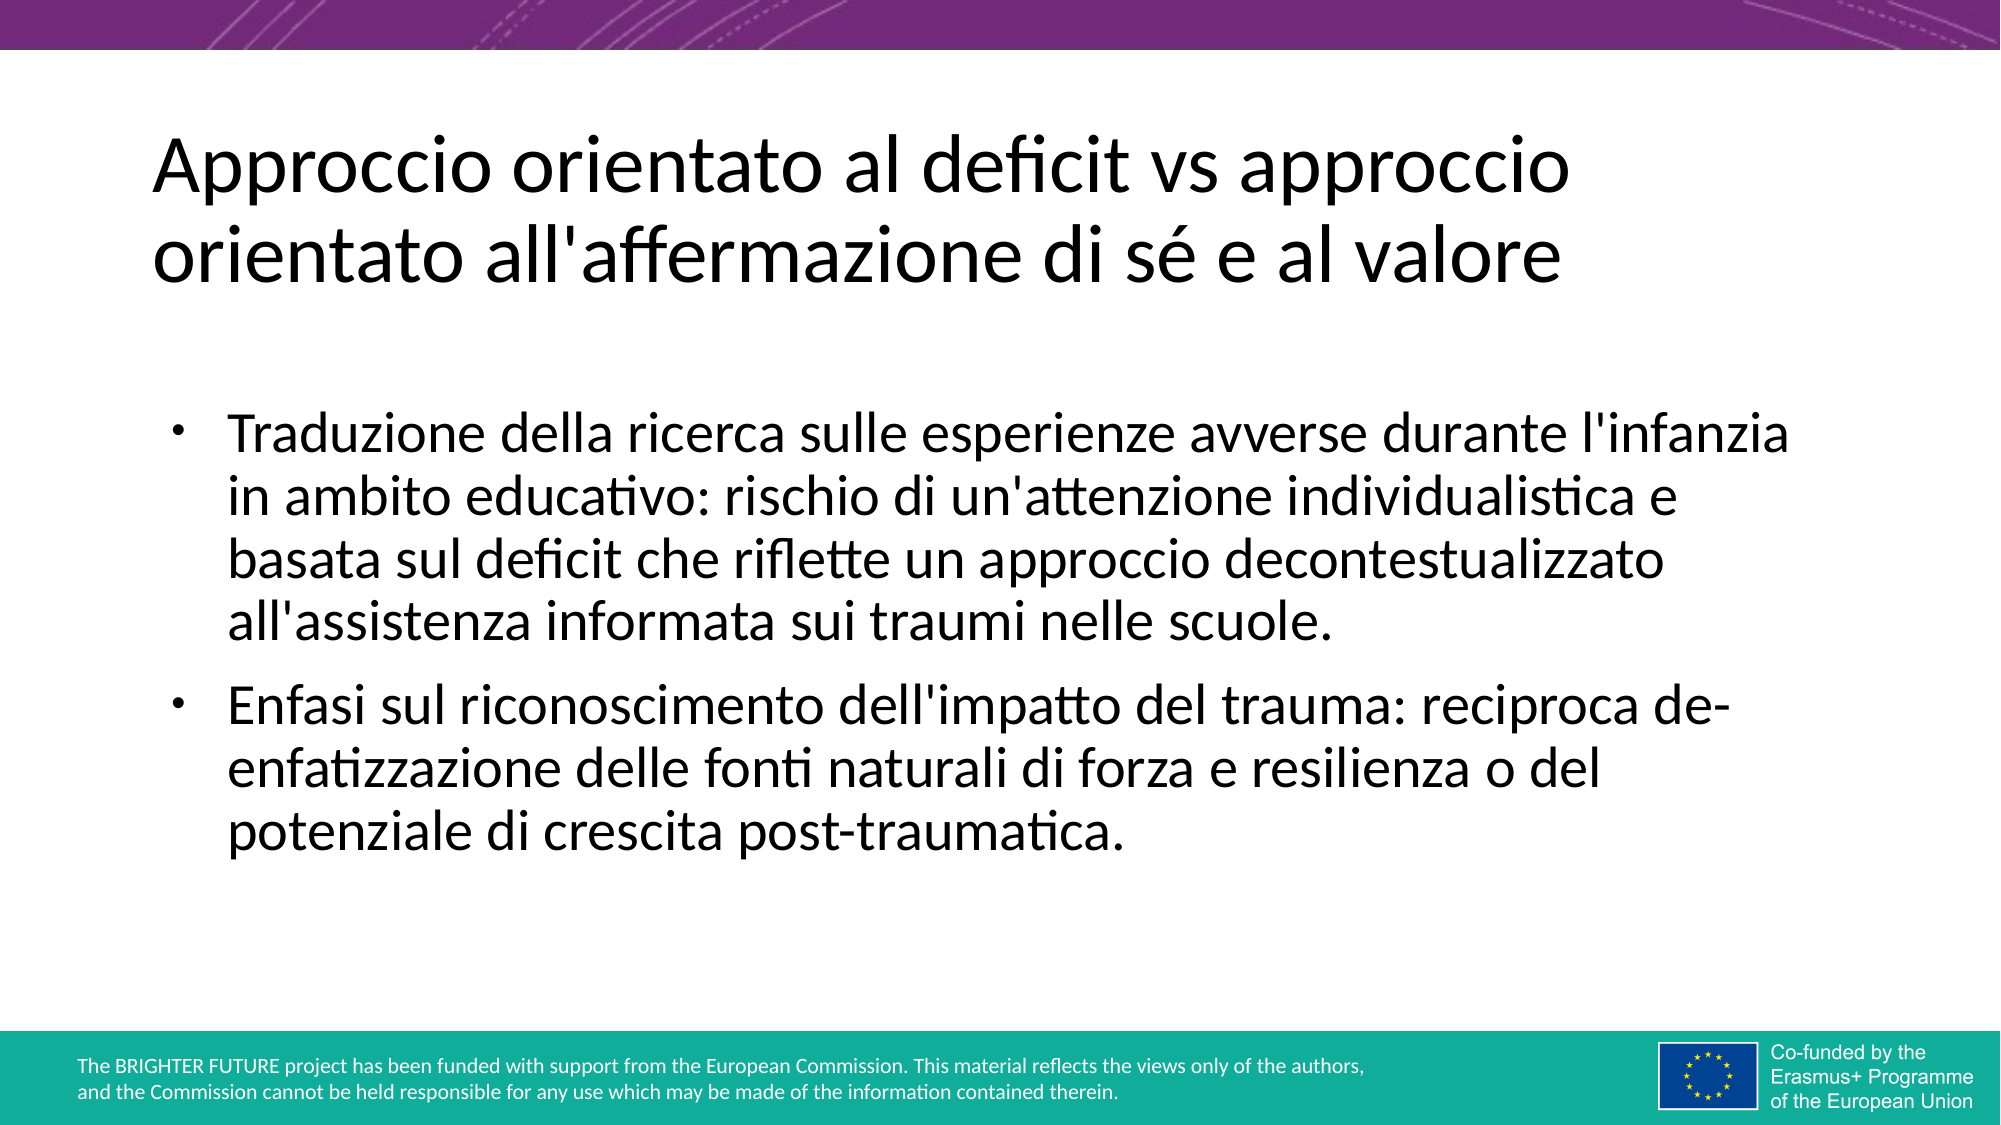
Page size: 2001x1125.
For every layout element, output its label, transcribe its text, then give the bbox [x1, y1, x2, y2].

picture [0, 0, 2000, 50]
picture [1658, 1042, 1973, 1112]
list Traduzione della ricerca sulle esperienze avverse durante l'infanzia in ambito educativo: rischio di un'attenzione individualistica e basata sul deficit che riflette un approccio decontestualizzato all'assistenza informata sui traumi nelle scuole. Enfasi sul riconoscimento dell'impatto del trauma: reciproca de-enfatizzazione delle fonti naturali di forza e resilienza o del potenziale di crescita post-traumatica. [137, 394, 1863, 876]
title Approccio orientato al deficit vs approccio orientato all'affermazione di sé e al valore [137, 101, 1863, 320]
